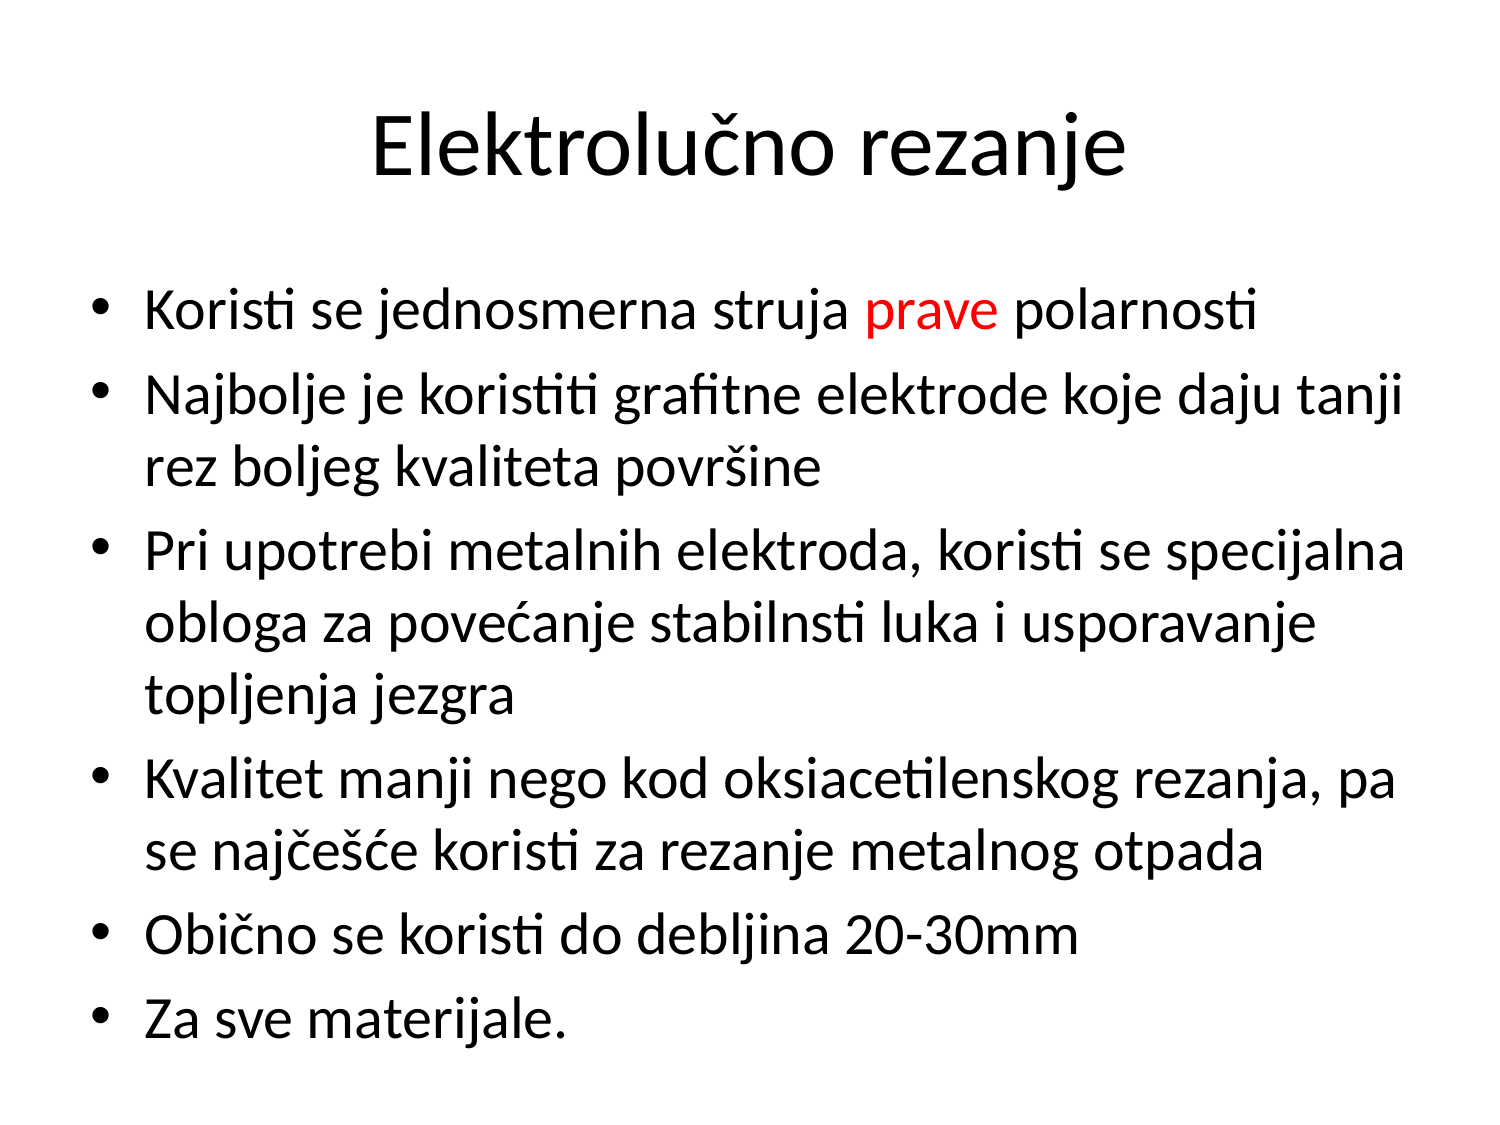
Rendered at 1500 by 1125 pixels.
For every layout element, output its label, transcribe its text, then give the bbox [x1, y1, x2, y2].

list Koristi se jednosmerna struja prave polarnosti Najbolje je koristiti grafitne elektrode koje daju tanji rez boljeg kvaliteta površine Pri upotrebi metalnih elektroda, koristi se specijalna obloga za povećanje stabilnsti luka i usporavanje topljenja jezgra Kvalitet manji nego kod oksiacetilenskog rezanja, pa se najčešće koristi za rezanje metalnog otpada Obično se koristi do debljina 20-30mm Za sve materijale. [75, 262, 1425, 1063]
title Elektrolučno rezanje [75, 45, 1425, 233]
